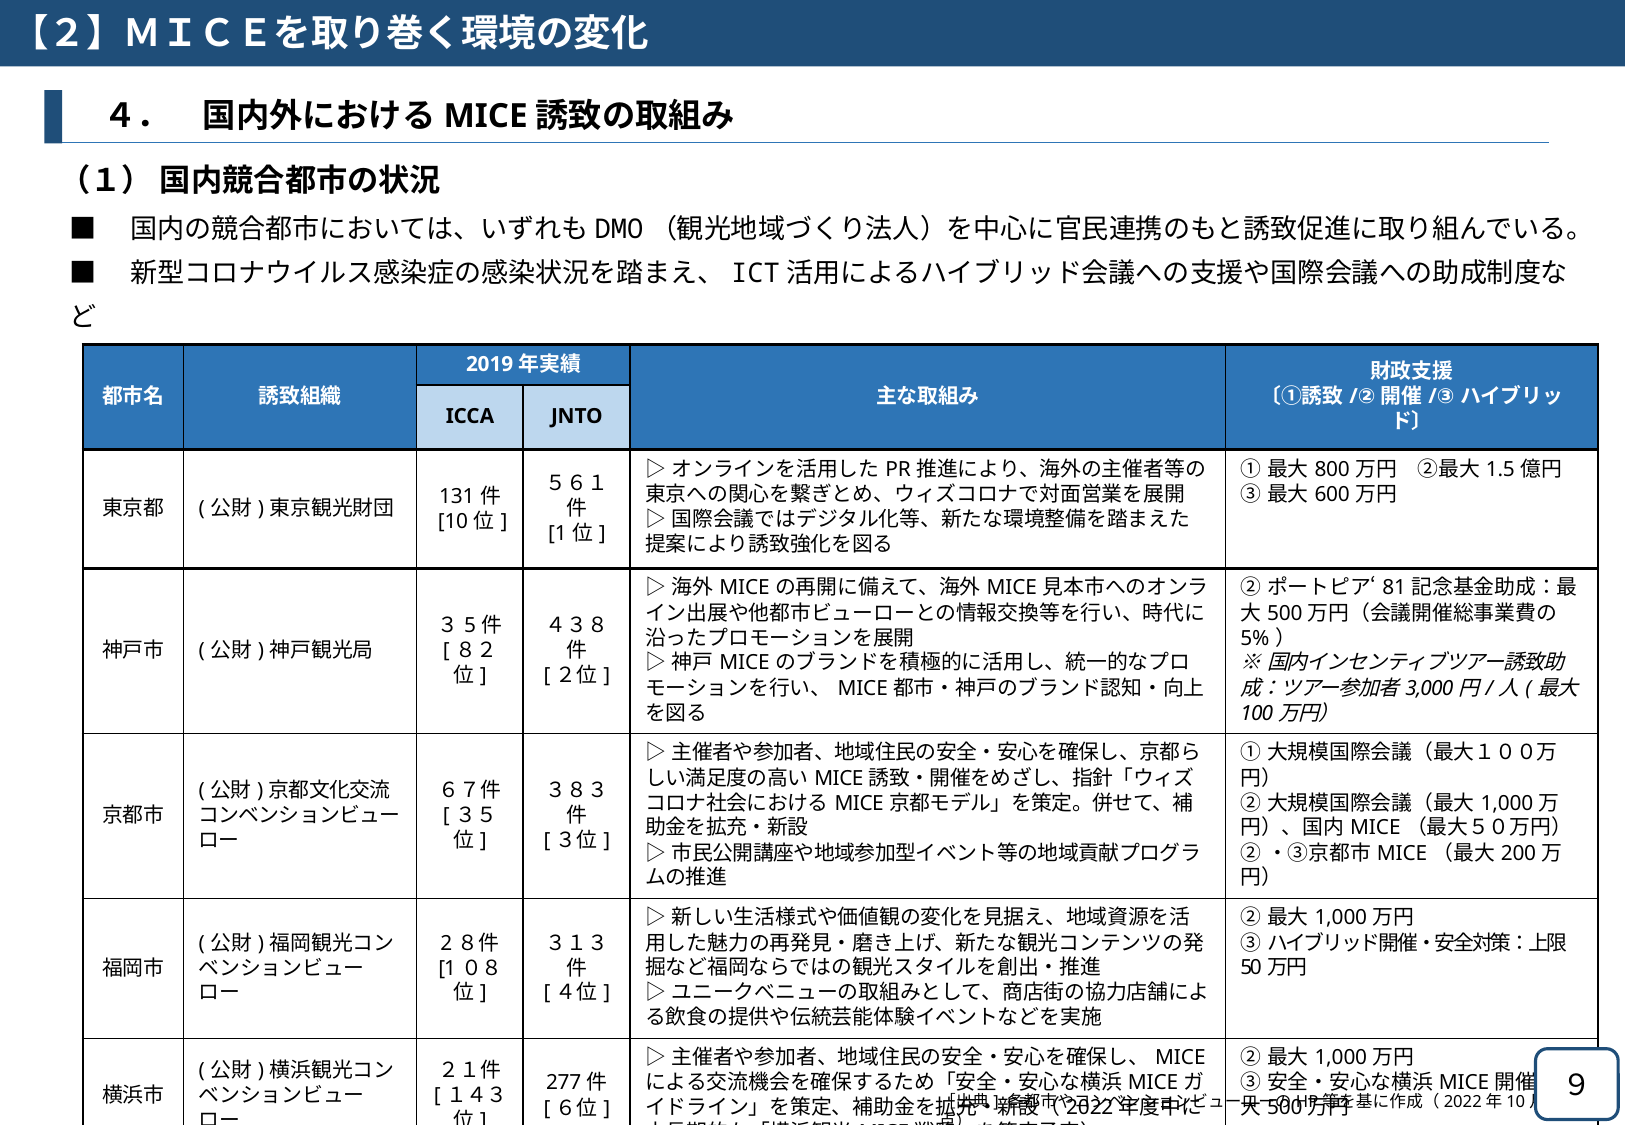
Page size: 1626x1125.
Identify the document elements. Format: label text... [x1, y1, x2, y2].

table_cell 福岡市 [84, 899, 183, 1038]
text_box 【２】ＭＩＣＥを取り巻く環境の変化 [0, 0, 1625, 67]
table_cell (公財)東京観光財団 [184, 451, 416, 567]
table_cell 東京都 [84, 451, 183, 567]
table_cell 神戸市 [84, 570, 183, 733]
table_cell ▷主催者や参加者、地域住民の安全・安心を確保し、MICEによる交流機会を確保するため「安全・安心な横浜MICEガイドライン」を策定、補助金を拡充・新設（2022年度中に中長期的な「横浜観光MICE戦略」を策定予定） [631, 1039, 1225, 1125]
table_cell ▷主催者や参加者、地域住民の安全・安心を確保し、京都らしい満足度の高いMICE誘致・開催をめざし、指針「ウィズコロナ社会におけるMICE京都モデル」を策定。併せて、補助金を拡充・新設 ▷市民公開講座や地域参加型イベント等の地域貢献プログラムの推進 [631, 734, 1225, 898]
table_cell ２１件 [１４３位] [417, 1039, 522, 1125]
table_cell (公財)京都文化交流コンベンションビューロー [184, 734, 416, 898]
table_cell (公財)神戸観光局 [184, 570, 416, 733]
table_cell ▷オンラインを活用したPR推進により、海外の主催者等の東京への関心を繋ぎとめ、ウィズコロナで対面営業を展開 ▷国際会議ではデジタル化等、新たな環境整備を踏まえた提案により誘致強化を図る [631, 451, 1225, 567]
text_box ［出典] 各都市やコンベンションビューローのHP等を基に作成（2022年10月時点） [924, 1083, 1581, 1125]
table_cell ②最大1,000万円 ③ハイブリッド開催・安全対策：上限50万円 [1226, 899, 1597, 1038]
table_cell ICCA [417, 386, 522, 448]
table_cell JNTO [524, 386, 629, 448]
table_header 誘致組織 [184, 346, 416, 448]
table_cell ①最大800万円 ②最大1.5億円 ③最大600万円 [1226, 451, 1597, 567]
table_cell ①大規模国際会議（最大１００万円） ②大規模国際会議（最大1,000万円）、国内MICE（最大５０万円） ②・③京都市MICE（最大200万円） [1226, 734, 1597, 898]
table_cell ３８３件 [３位] [524, 734, 629, 898]
text_box [43, 89, 63, 144]
table_cell ②最大1,000万円 ③安全・安心な横浜MICE開催：最大500万円 [1226, 1039, 1597, 1083]
text_box ９ [1534, 1047, 1620, 1121]
table_cell ４３８件 [２位] [524, 570, 629, 733]
table_cell 京都市 [84, 734, 183, 898]
table_cell 2８件 [1０８位] [417, 899, 522, 1038]
text_box ４． 国内外におけるMICE誘致の取組み [55, 86, 896, 142]
table_cell 横浜市 [84, 1039, 183, 1125]
table_cell ３5件 [８２位] [417, 570, 522, 733]
table_header 財政支援 〔①誘致/②開催/③ハイブリッド〕 [1226, 346, 1597, 448]
text_box ■ 国内の競合都市においては、いずれもDMO（観光地域づくり法人）を中心に官民連携のもと誘致促進に取り組んでいる。 ■ 新型コロナウイルス感染症の感染状況を踏まえ、ICT活用によるハイブリッド会議への支援や国際会議への助成制度など 様々なインセンティブを用意し、MICE誘致による都市魅力やブランド向上等を図っている。 [55, 193, 1592, 383]
table_cell ３１３件 [４位] [524, 899, 629, 1038]
table_cell ▷新しい生活様式や価値観の変化を見据え、地域資源を活用した魅力の再発見・磨き上げ、新たな観光コンテンツの発掘など福岡ならではの観光スタイルを創出・推進 ▷ユニークべニューの取組みとして、商店街の協力店舗による飲食の提供や伝統芸能体験イベントなどを実施 [631, 899, 1225, 1038]
table_cell ６７件 [３５位] [417, 734, 522, 898]
table_header 主な取組み [631, 346, 1225, 448]
table_cell ②ポートピア‘81記念基金助成：最大500万円（会議開催総事業費の5%） ※国内インセンティブツアー誘致助成：ツアー参加者3,000円/人(最大100万円） [1226, 570, 1597, 733]
text_box （１） 国内競合都市の状況 [44, 153, 616, 206]
table_cell ▷海外MICEの再開に備えて、海外MICE見本市へのオンライン出展や他都市ビューローとの情報交換等を行い、時代に沿ったプロモーションを展開 ▷神戸MICEのブランドを積極的に活用し、統一的なプロモーションを行い、MICE都市・神戸のブランド認知・向上を図る [631, 570, 1225, 733]
table_header 都市名 [84, 346, 183, 448]
table_cell 131件 [10位] [417, 451, 522, 567]
table_cell ５６１件 [1位] [524, 451, 629, 567]
table_cell (公財)横浜観光コンベンションビューロー [184, 1039, 416, 1125]
table_header 2019年実績 [417, 346, 629, 384]
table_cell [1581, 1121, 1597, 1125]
table_cell (公財)福岡観光コンベンションビューロー [184, 899, 416, 1038]
table_cell 277件 [６位] [524, 1039, 629, 1125]
